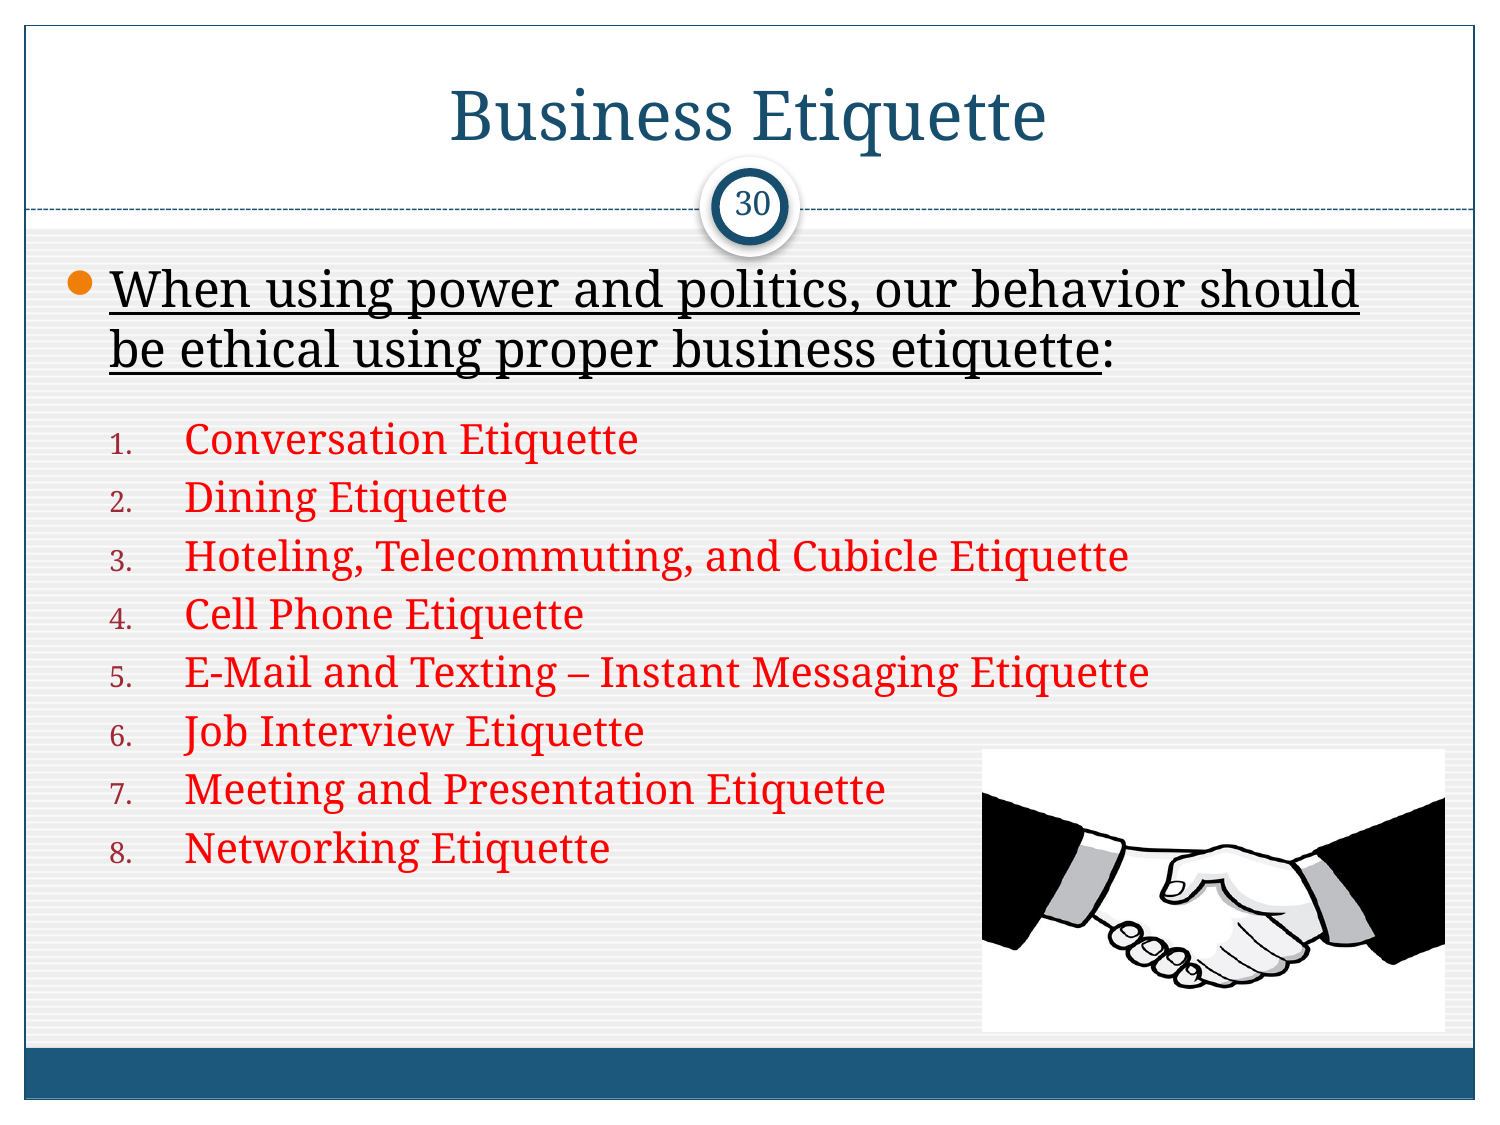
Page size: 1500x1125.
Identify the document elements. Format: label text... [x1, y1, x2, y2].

slide_number 30 [715, 168, 791, 241]
list When using power and politics, our behavior should be ethical using proper business etiquette: Conversation Etiquette Dining Etiquette Hoteling, Telecommuting, and Cubicle Etiquette Cell Phone Etiquette E-Mail and Texting – Instant Messaging Etiquette Job Interview Etiquette Meeting and Presentation Etiquette Networking Etiquette [49, 250, 1445, 1001]
title Business Etiquette [49, 37, 1450, 162]
picture [981, 749, 1445, 1032]
